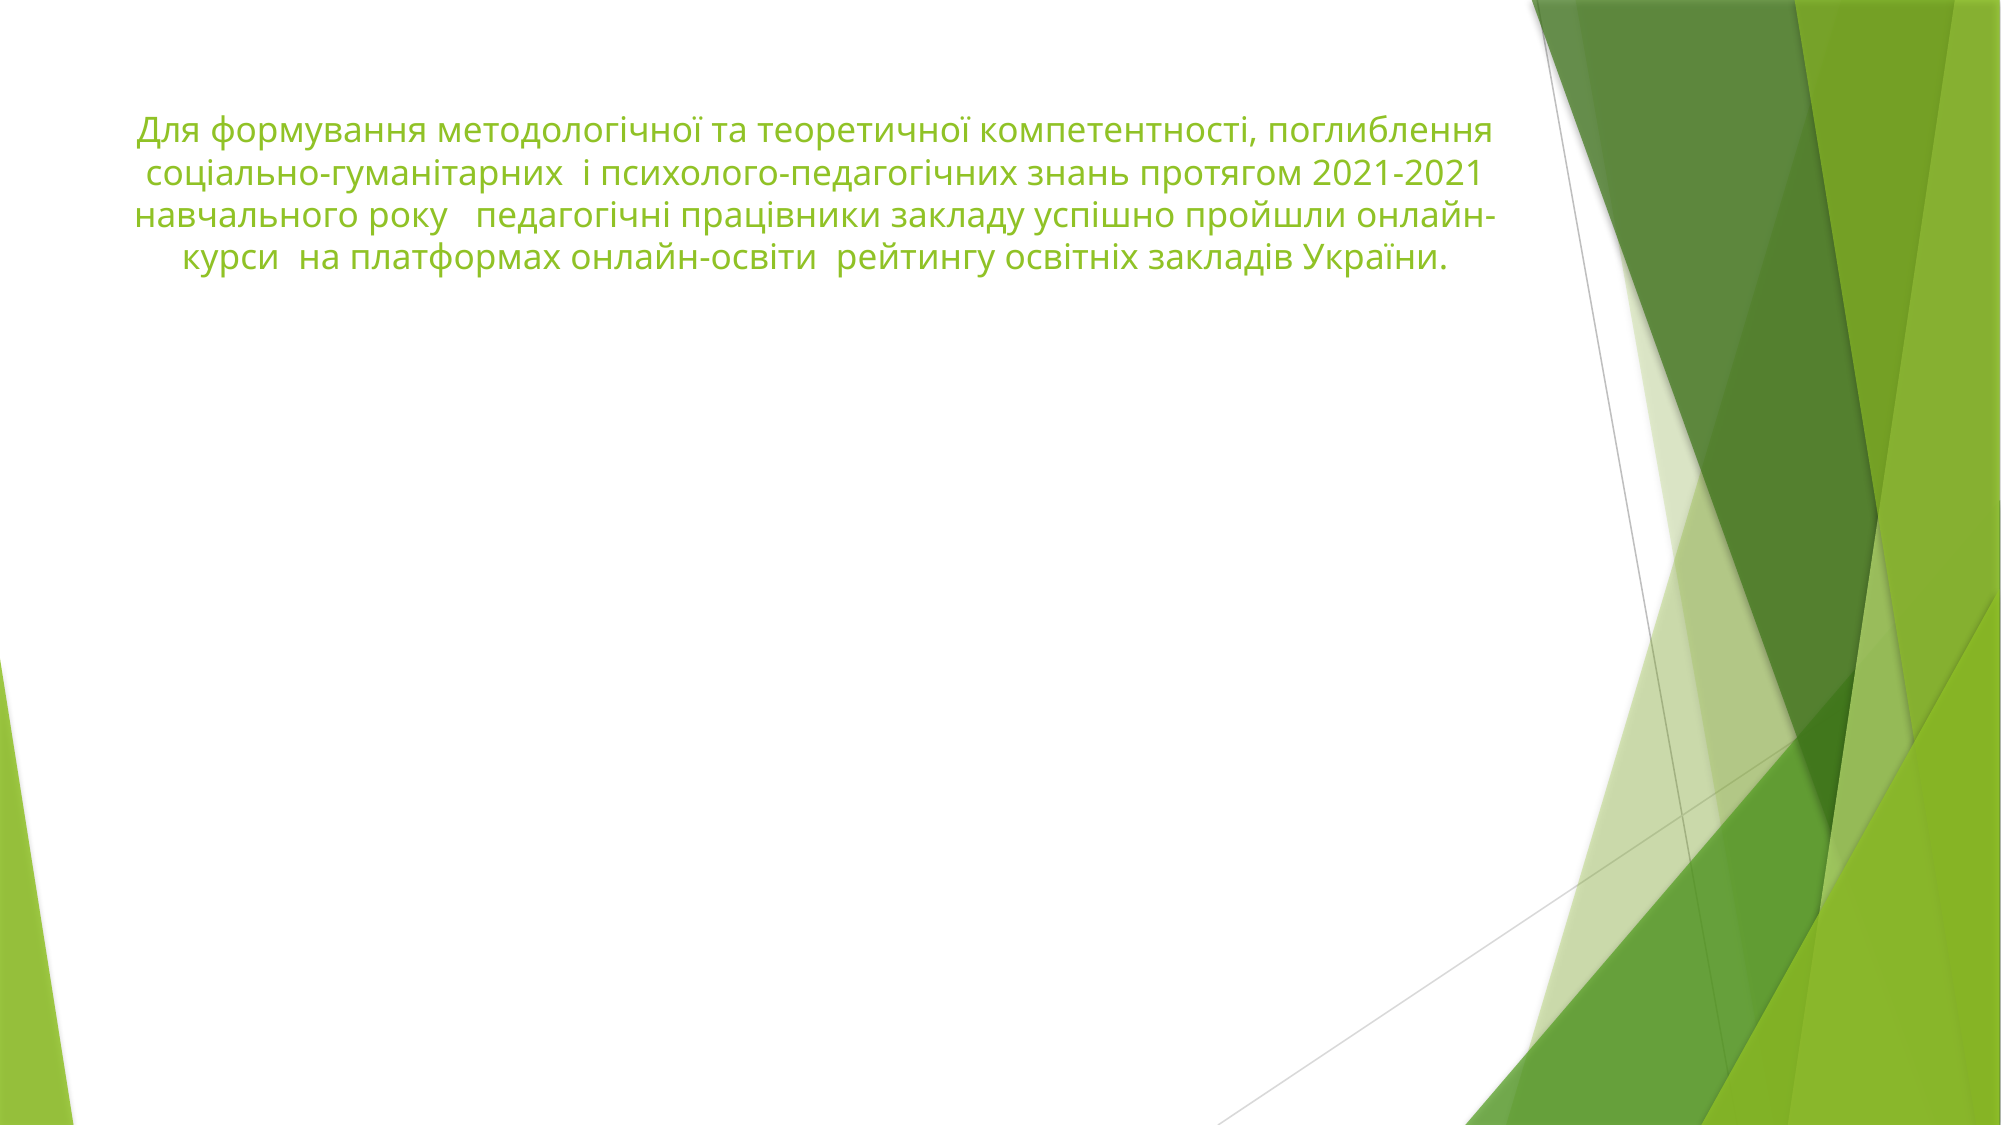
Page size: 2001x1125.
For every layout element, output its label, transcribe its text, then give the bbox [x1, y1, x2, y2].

title Для формування методологічної та теоретичної компетентності, поглиблення соціально-гуманітарних і психолого-педагогічних знань протягом 2021-2021 навчального року педагогічні працівники закладу успішно пройшли онлайн-курси на платформах онлайн-освіти рейтингу освітніх закладів України. [111, 99, 1522, 317]
